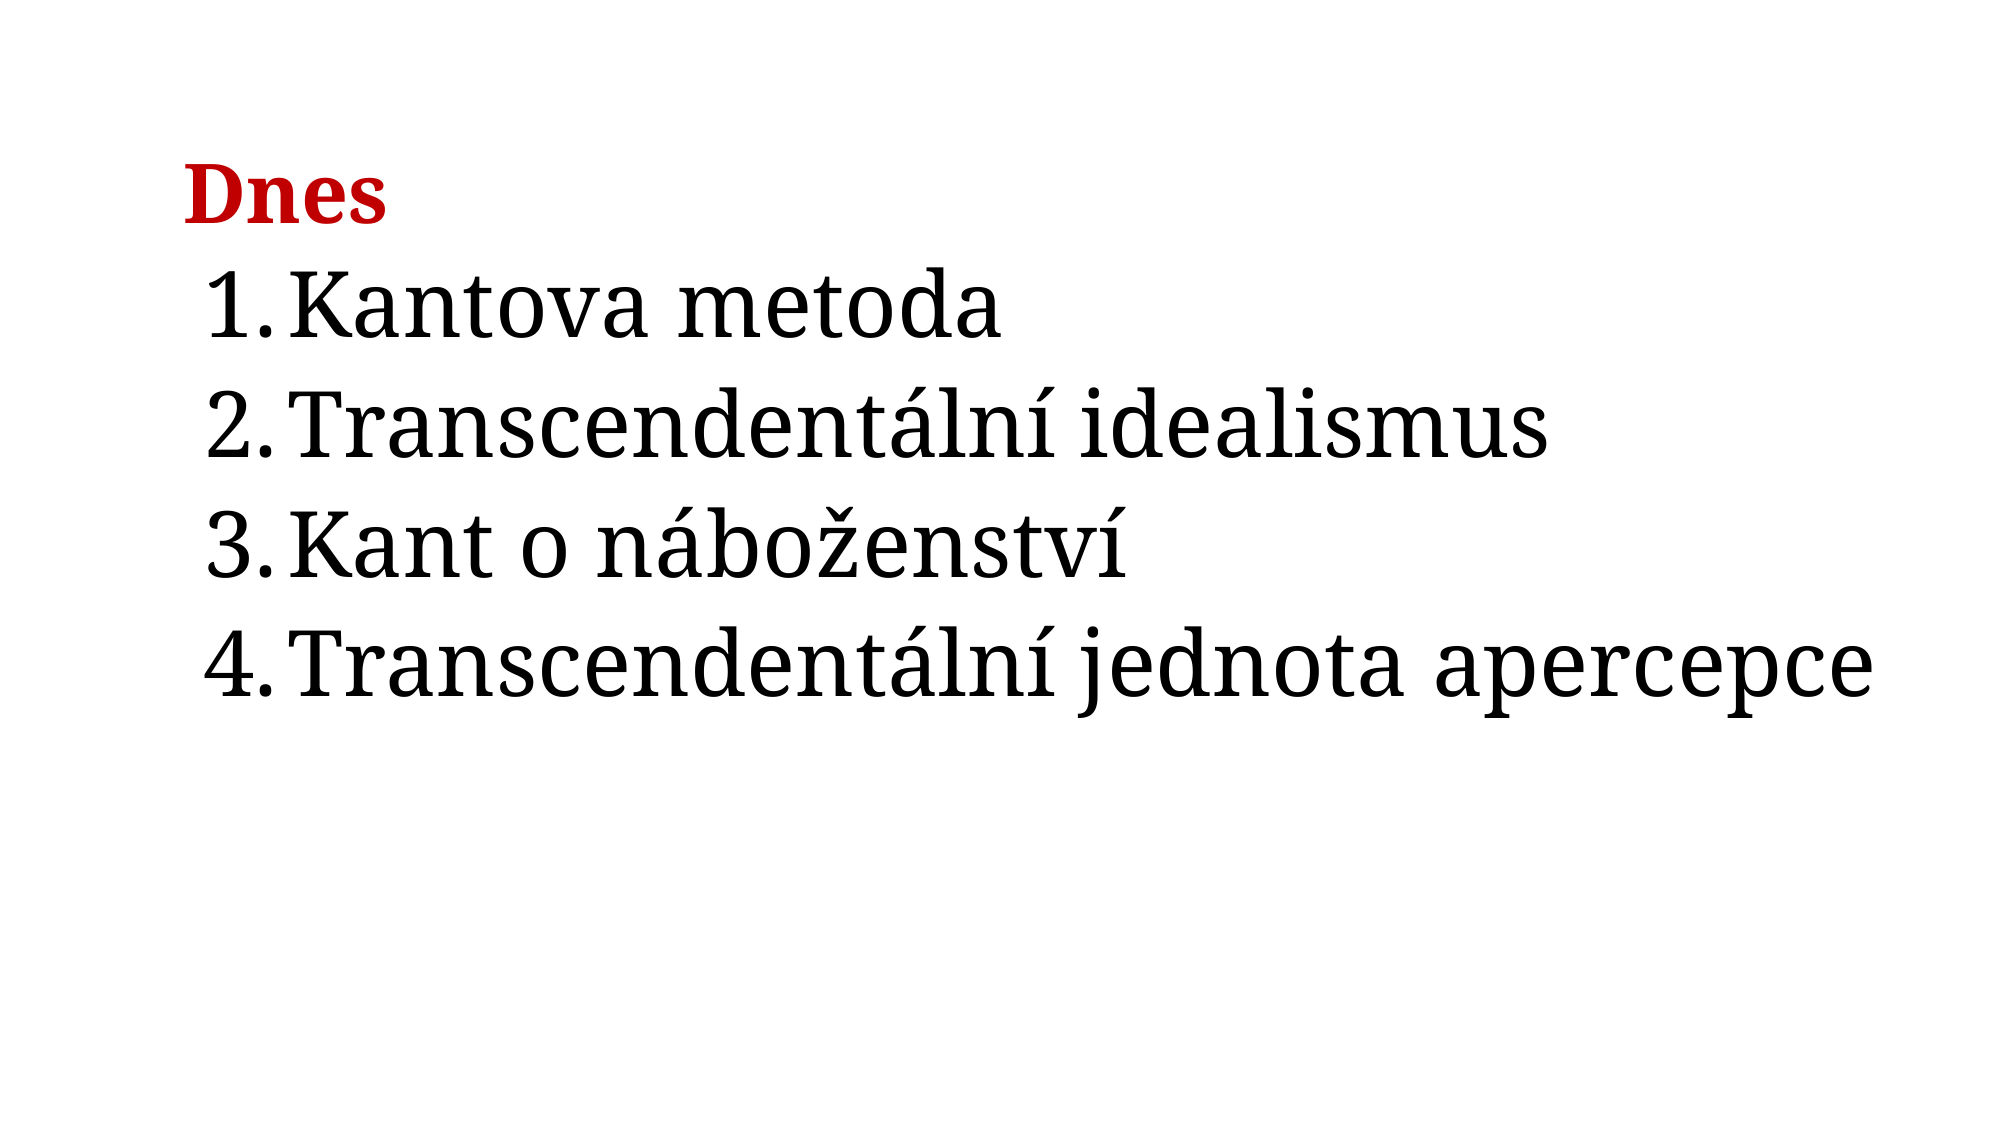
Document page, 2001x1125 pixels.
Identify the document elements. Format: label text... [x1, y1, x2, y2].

list Kantova metoda Transcendentální idealismus Kant o náboženství Transcendentální jednota apercepce [188, 251, 1914, 965]
title Dnes [168, 143, 1914, 359]
